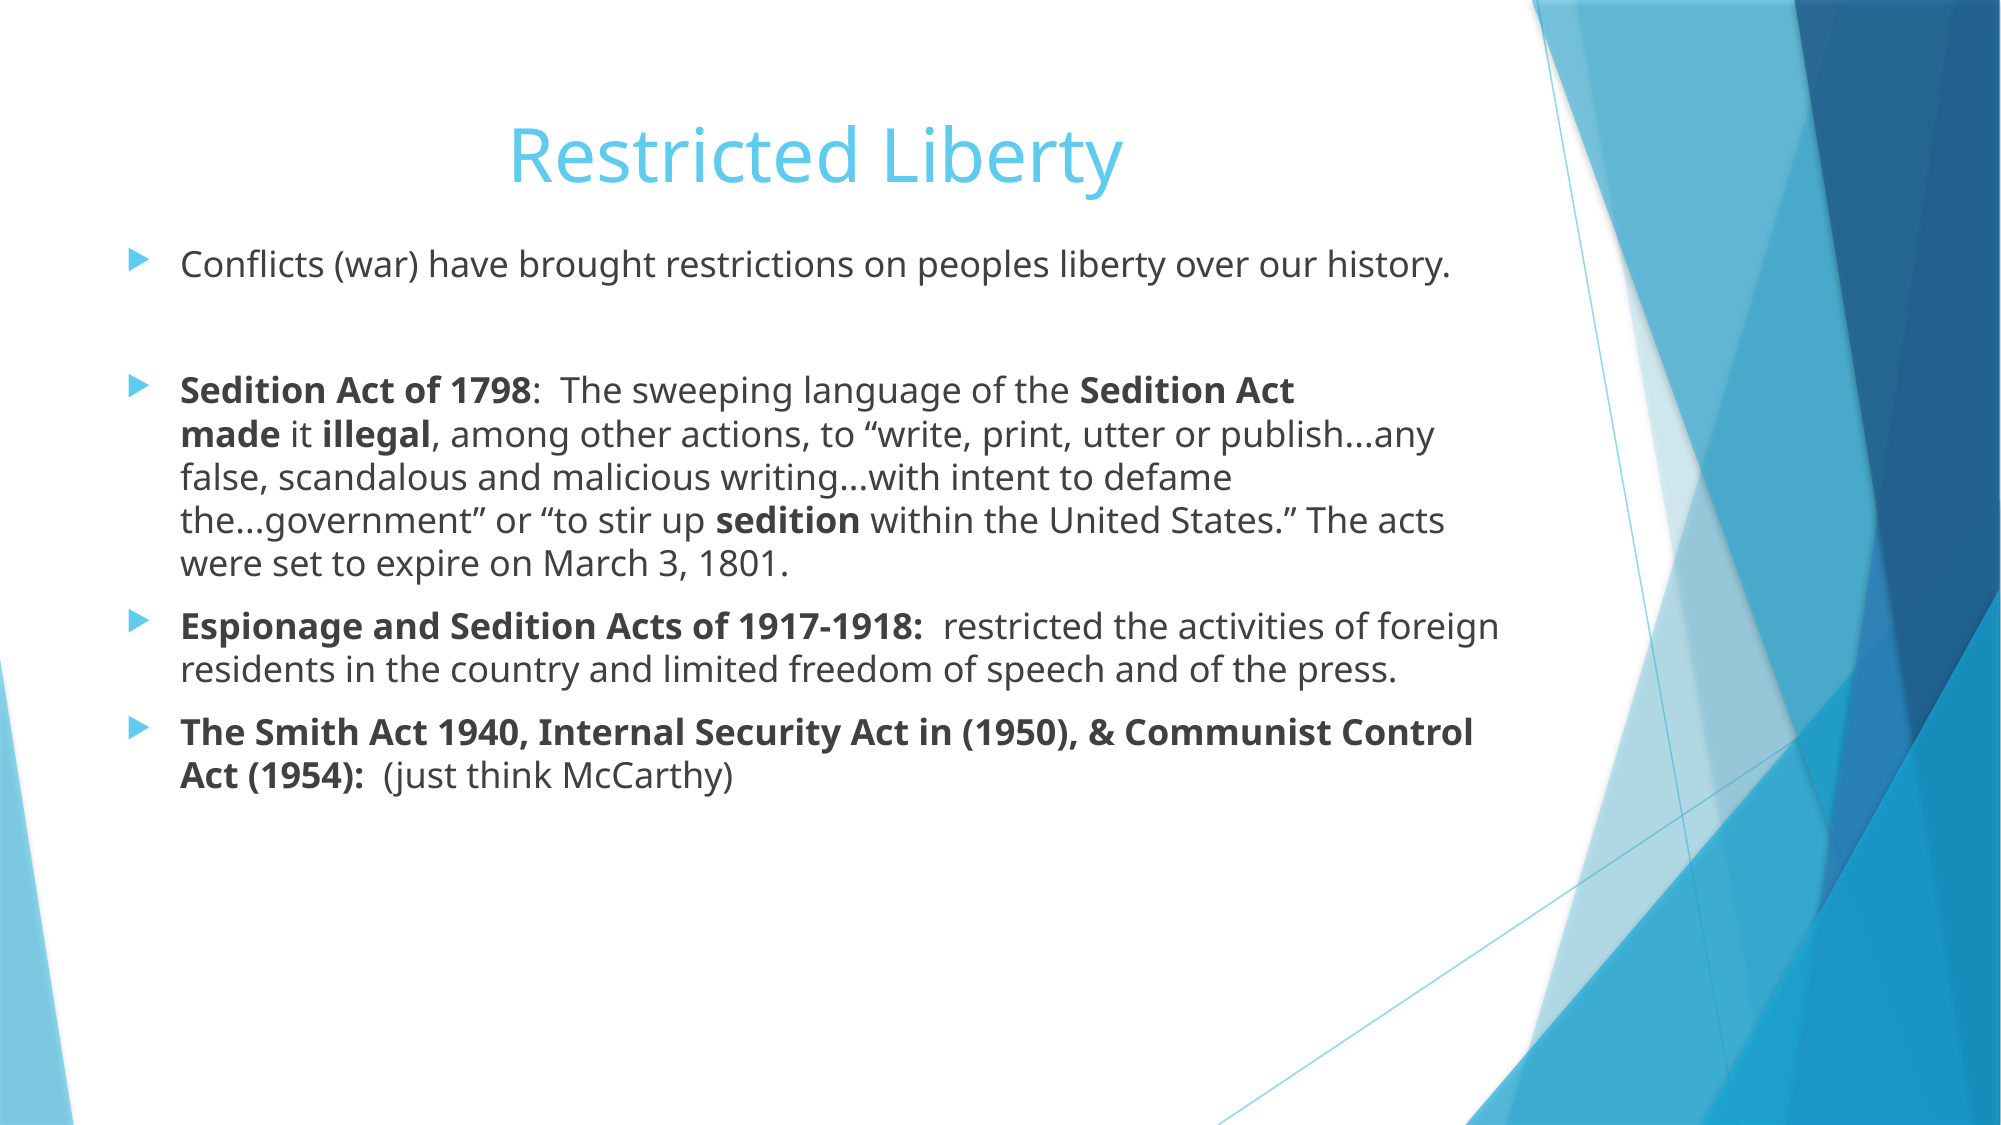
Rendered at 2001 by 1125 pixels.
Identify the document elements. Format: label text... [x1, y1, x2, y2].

list Conflicts (war) have brought restrictions on peoples liberty over our history. Sedition Act of 1798: The sweeping language of the Sedition Act made it illegal, among other actions, to “write, print, utter or publish...any false, scandalous and malicious writing...with intent to defame the...government” or “to stir up sedition within the United States.” The acts were set to expire on March 3, 1801. Espionage and Sedition Acts of 1917-1918: restricted the activities of foreign residents in the country and limited freedom of speech and of the press. The Smith Act 1940, Internal Security Act in (1950), & Communist Control Act (1954): (just think McCarthy) [111, 234, 1522, 872]
title Restricted Liberty [111, 99, 1522, 234]
